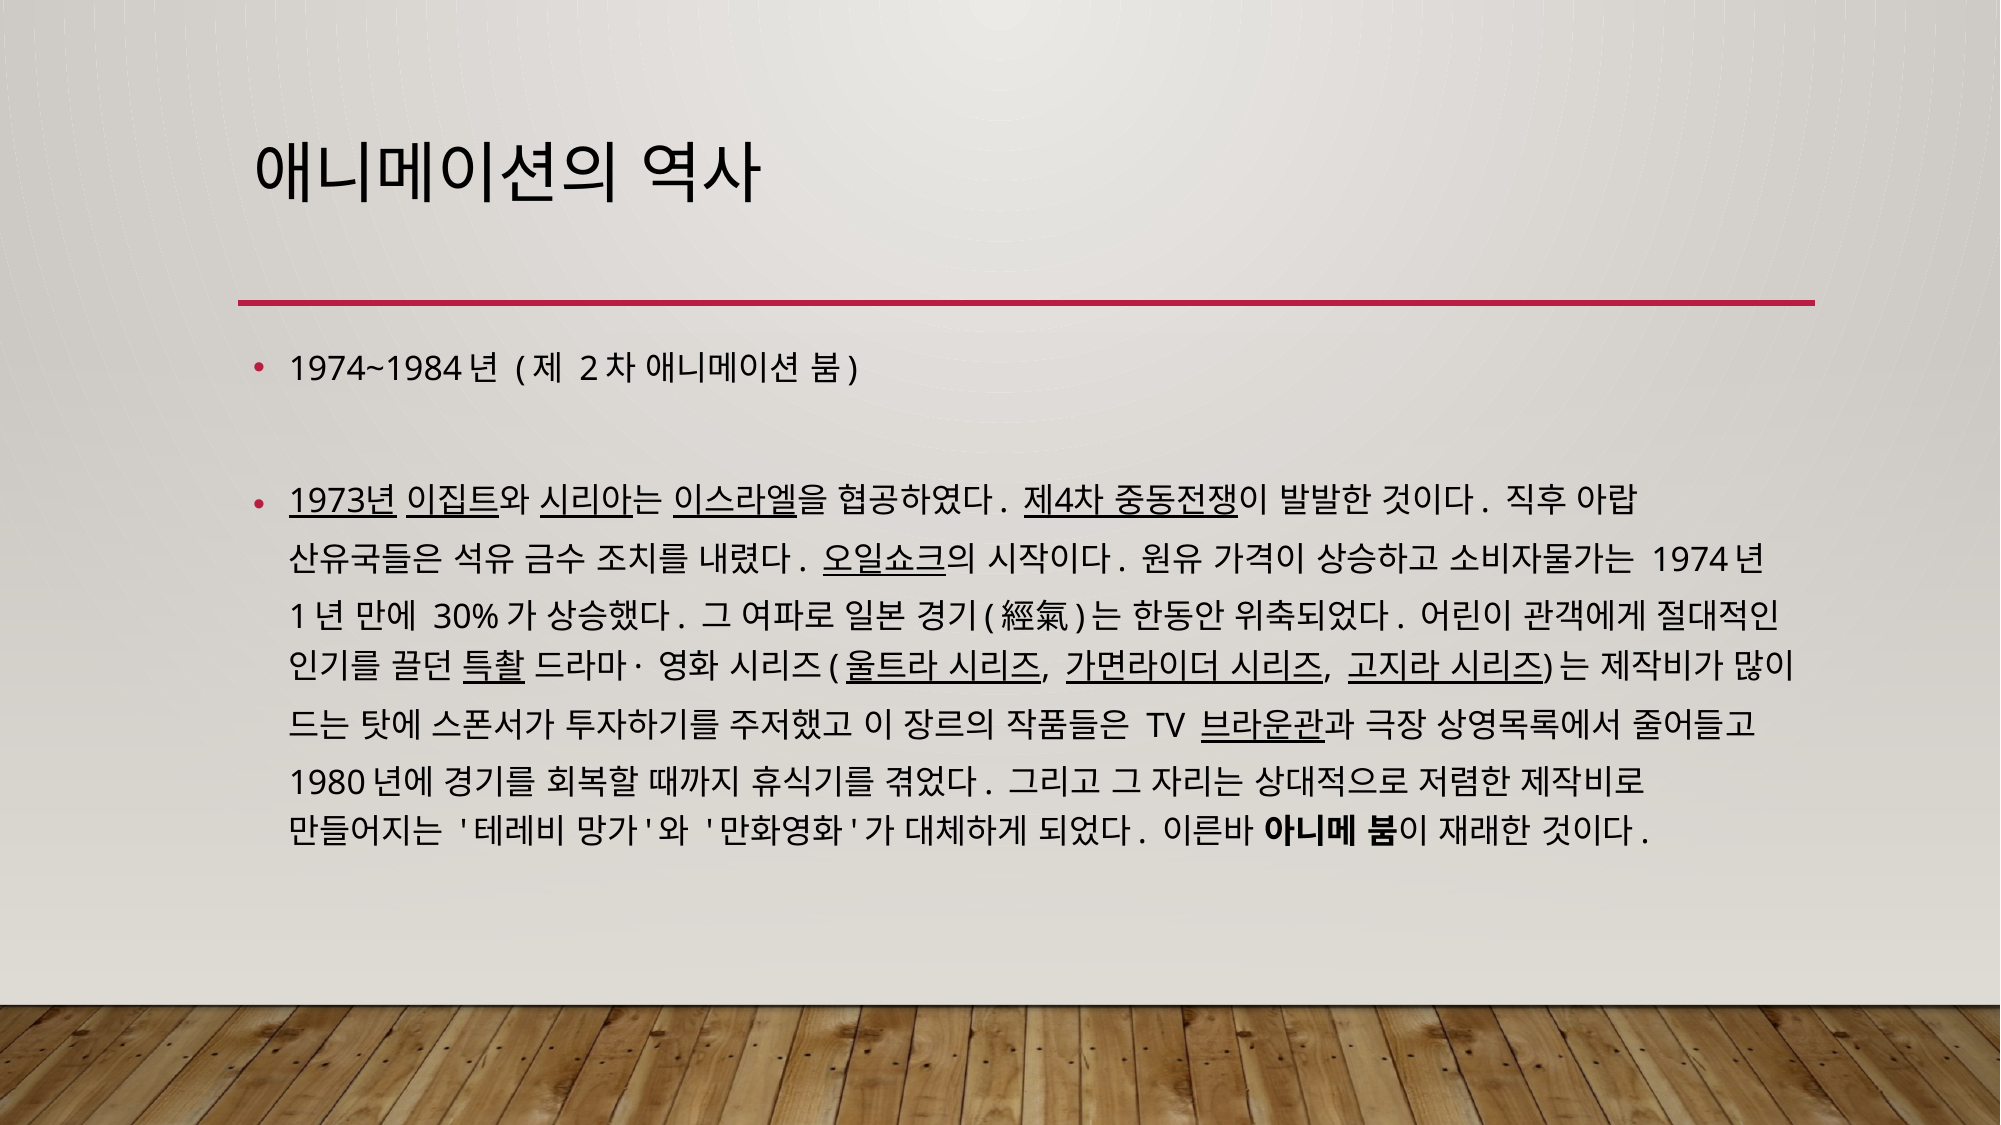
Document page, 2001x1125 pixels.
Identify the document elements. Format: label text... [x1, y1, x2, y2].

list 1974~1984년 (제 2차 애니메이션 붐) 1973년 이집트와 시리아는 이스라엘을 협공하였다. 제4차 중동전쟁이 발발한 것이다. 직후 아랍 산유국들은 석유 금수 조치를 내렸다. 오일쇼크의 시작이다. 원유 가격이 상승하고 소비자물가는 1974년 1년 만에 30%가 상승했다. 그 여파로 일본 경기(經氣)는 한동안 위축되었다. 어린이 관객에게 절대적인 인기를 끌던 특촬 드라마· 영화 시리즈(울트라 시리즈, 가면라이더 시리즈, 고지라 시리즈)는 제작비가 많이 드는 탓에 스폰서가 투자하기를 주저했고 이 장르의 작품들은 TV 브라운관과 극장 상영목록에서 줄어들고 1980년에 경기를 회복할 때까지 휴식기를 겪었다. 그리고 그 자리는 상대적으로 저렴한 제작비로 만들어지는 '테레비 망가'와 '만화영화'가 대체하게 되었다. 이른바 아니메 붐이 재래한 것이다. [238, 330, 1814, 897]
picture [0, 1005, 2000, 1125]
title 애니메이션의 역사 [238, 131, 1814, 305]
